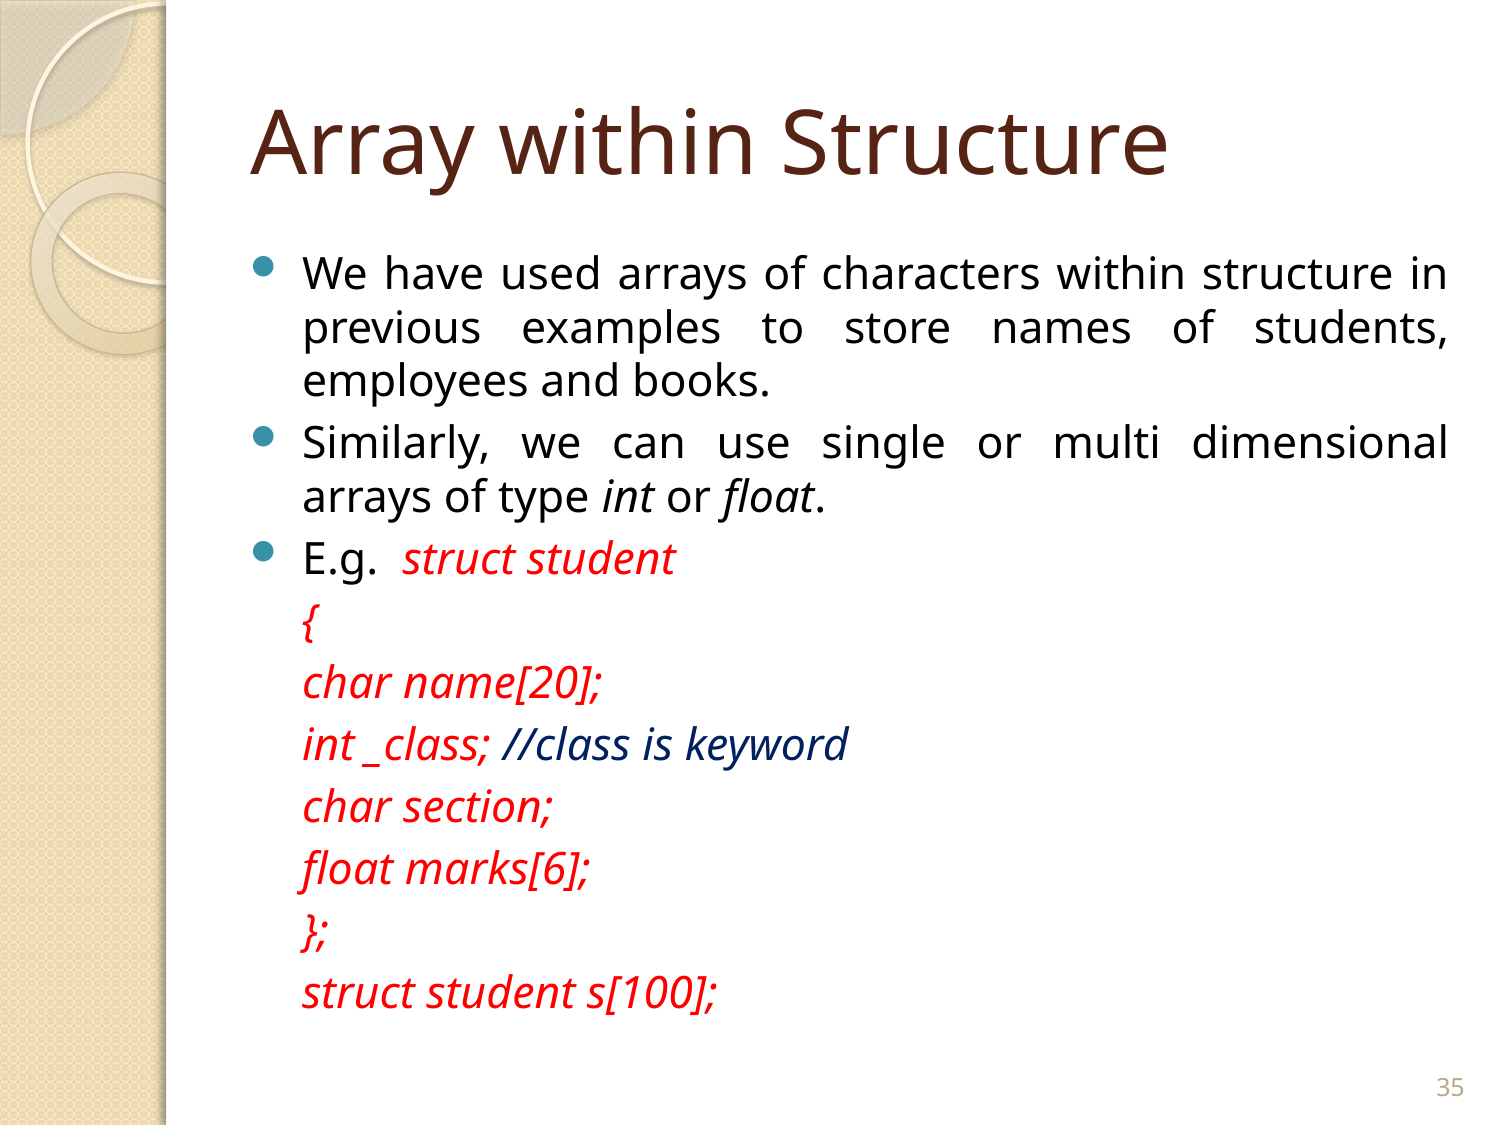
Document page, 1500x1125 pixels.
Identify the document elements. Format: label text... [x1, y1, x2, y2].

list We have used arrays of characters within structure in previous examples to store names of students, employees and books. Similarly, we can use single or multi dimensional arrays of type int or float. E.g. struct student { char name[20]; int _class; //class is keyword char section; float marks[6]; }; struct student s[100]; [235, 237, 1466, 1025]
title Array within Structure [235, 45, 1466, 233]
slide_number 35 [1413, 1034, 1488, 1113]
